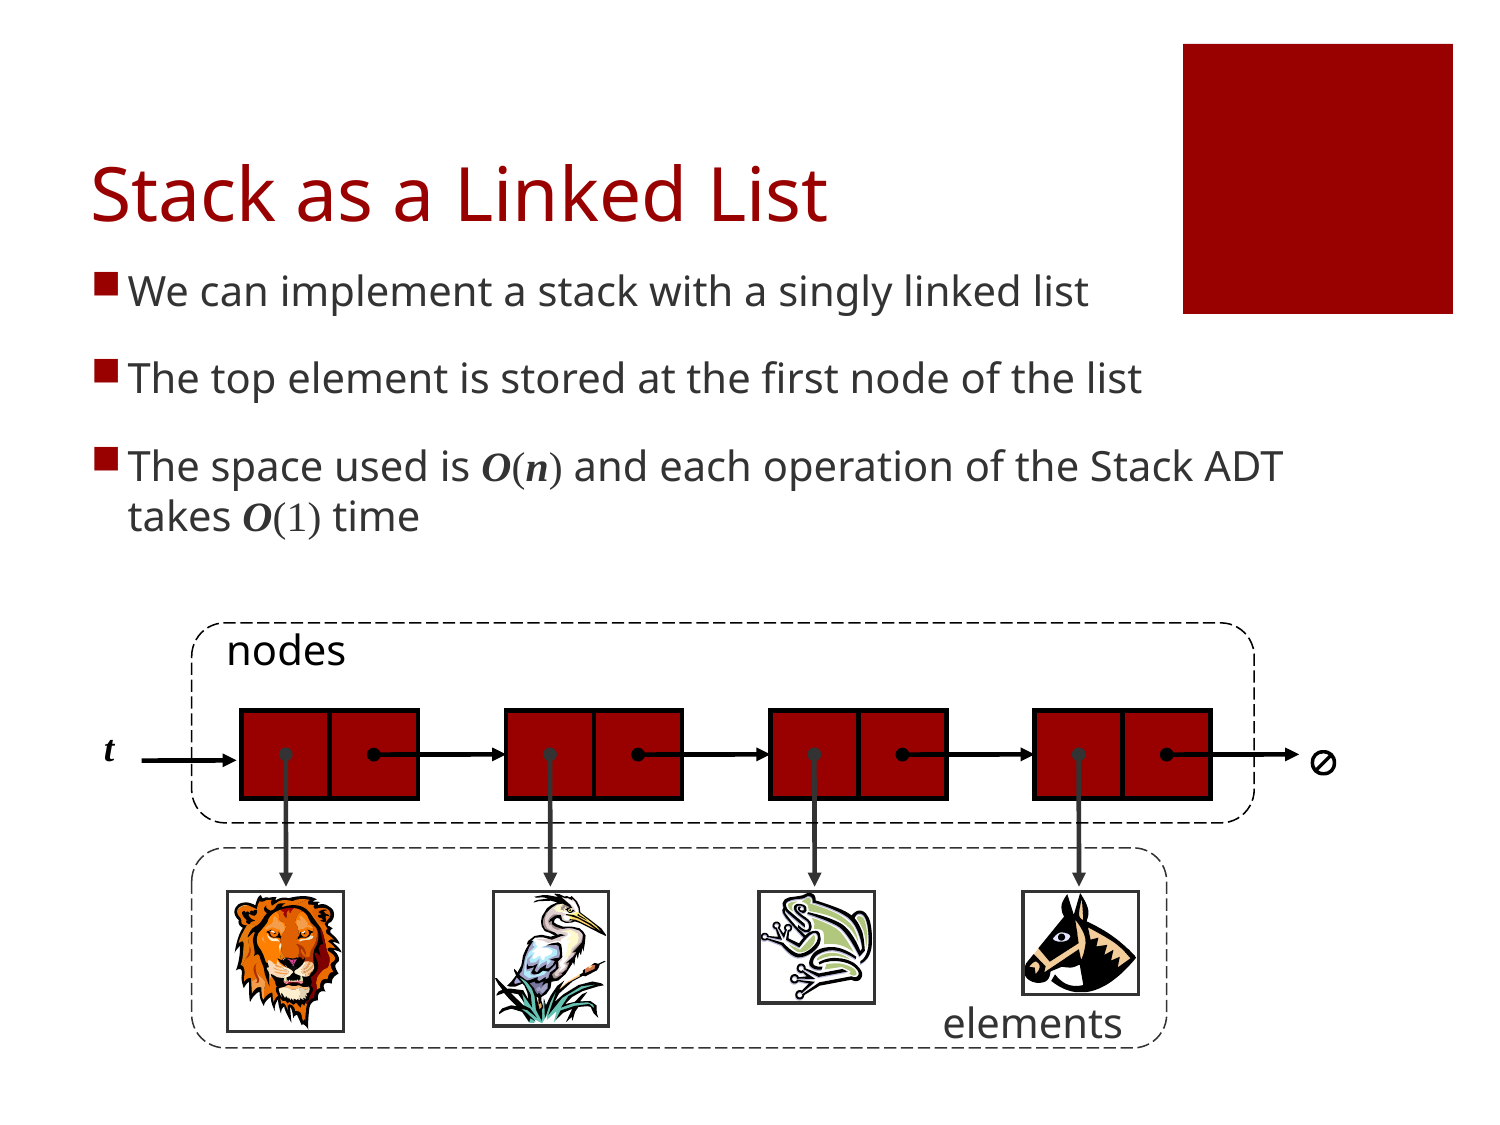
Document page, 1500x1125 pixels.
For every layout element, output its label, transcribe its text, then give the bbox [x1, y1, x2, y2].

text_box t [88, 716, 130, 777]
picture [1024, 892, 1138, 994]
text_box [191, 847, 1167, 1048]
text_box  [1292, 725, 1355, 791]
picture [228, 892, 343, 1031]
text_box elements [927, 989, 1138, 1055]
picture [494, 892, 608, 1025]
text_box nodes [211, 616, 362, 682]
text_box [1255, 748, 1292, 761]
list We can implement a stack with a singly linked list The top element is stored at the first node of the list The space used is O(n) and each operation of the Stack ADT takes O(1) time [75, 256, 1371, 900]
title Stack as a Linked List [75, 56, 1143, 244]
picture [759, 892, 874, 1002]
text_box [191, 622, 1255, 823]
